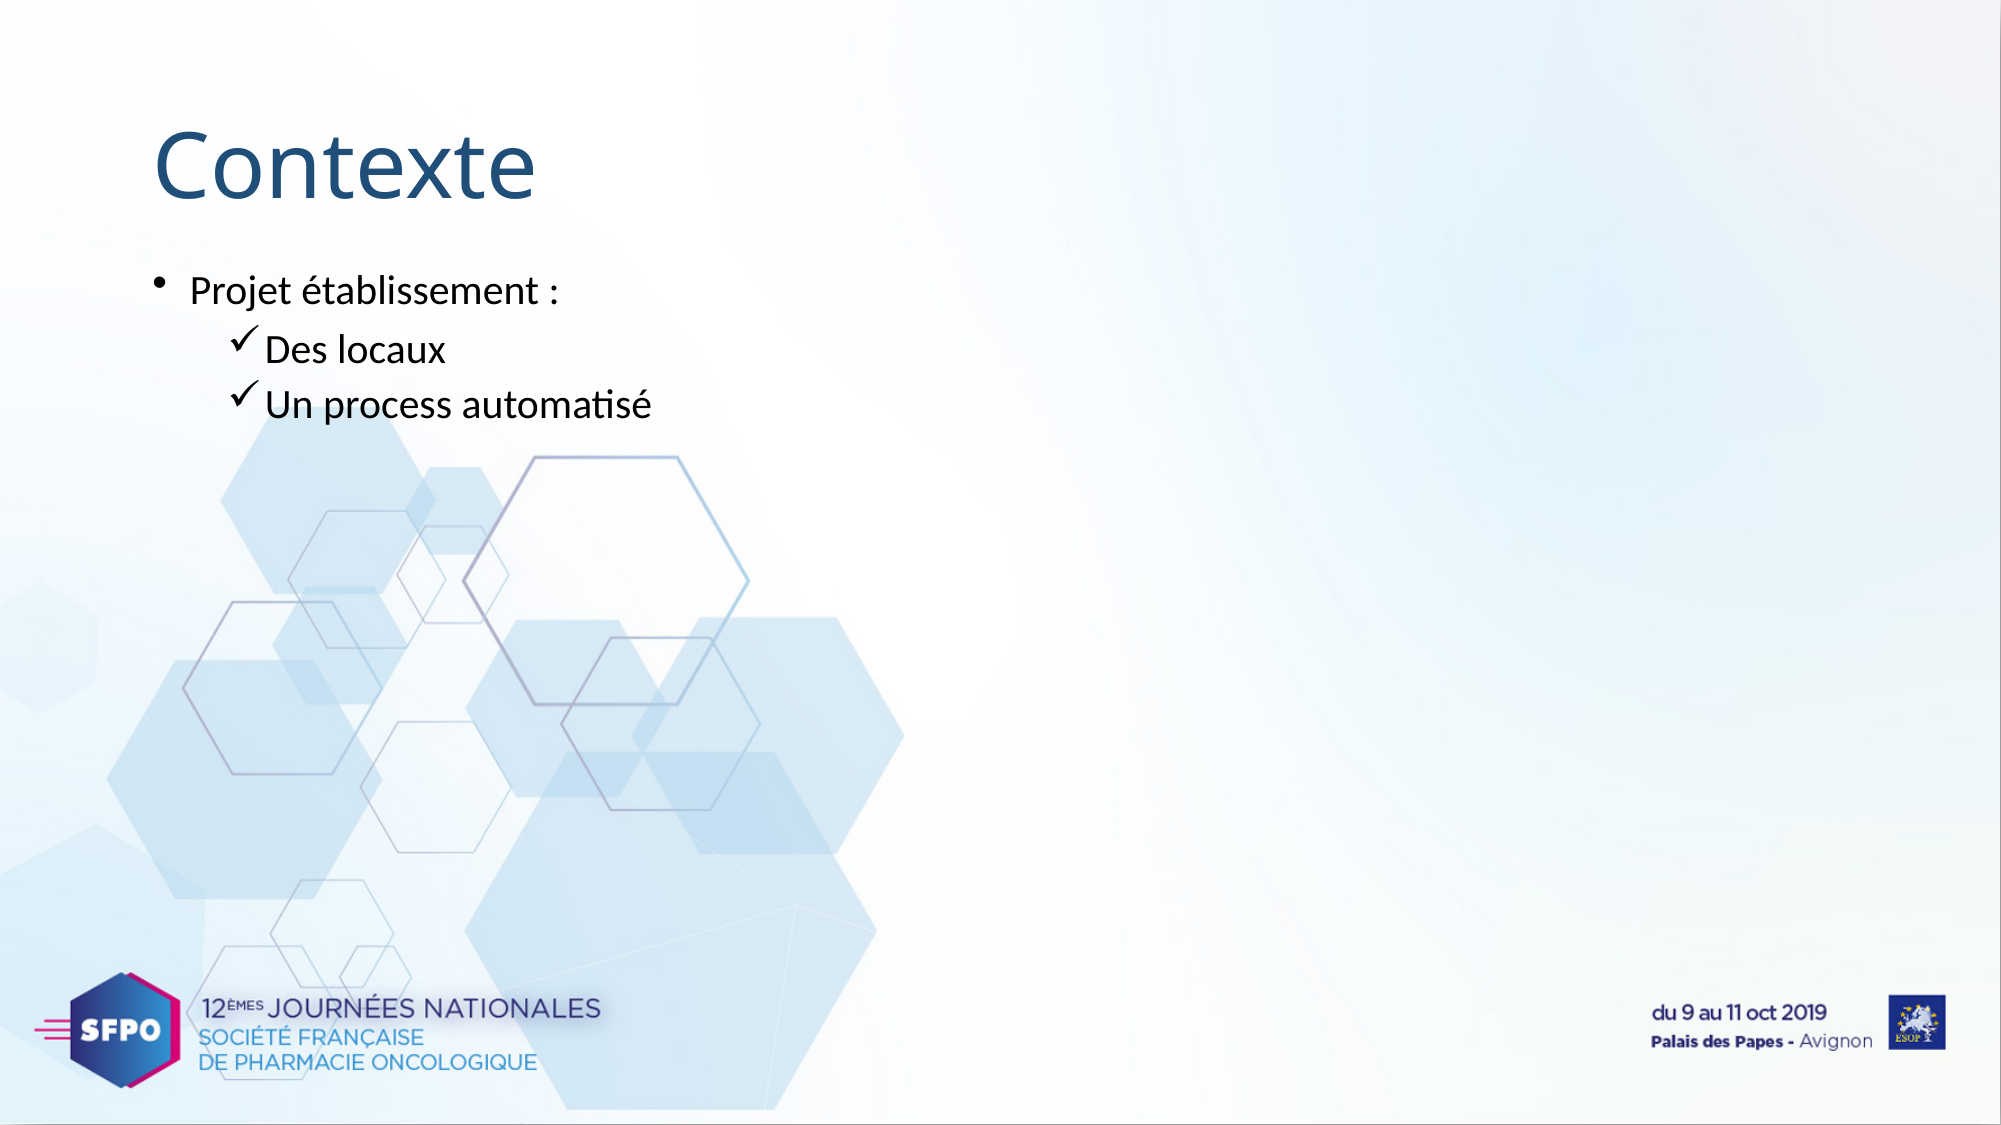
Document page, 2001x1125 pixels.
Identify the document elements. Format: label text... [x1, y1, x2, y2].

title Contexte [137, 59, 1863, 185]
picture [0, 0, 2000, 1124]
list Projet établissement : Des locaux Un process automatisé [137, 185, 1863, 911]
